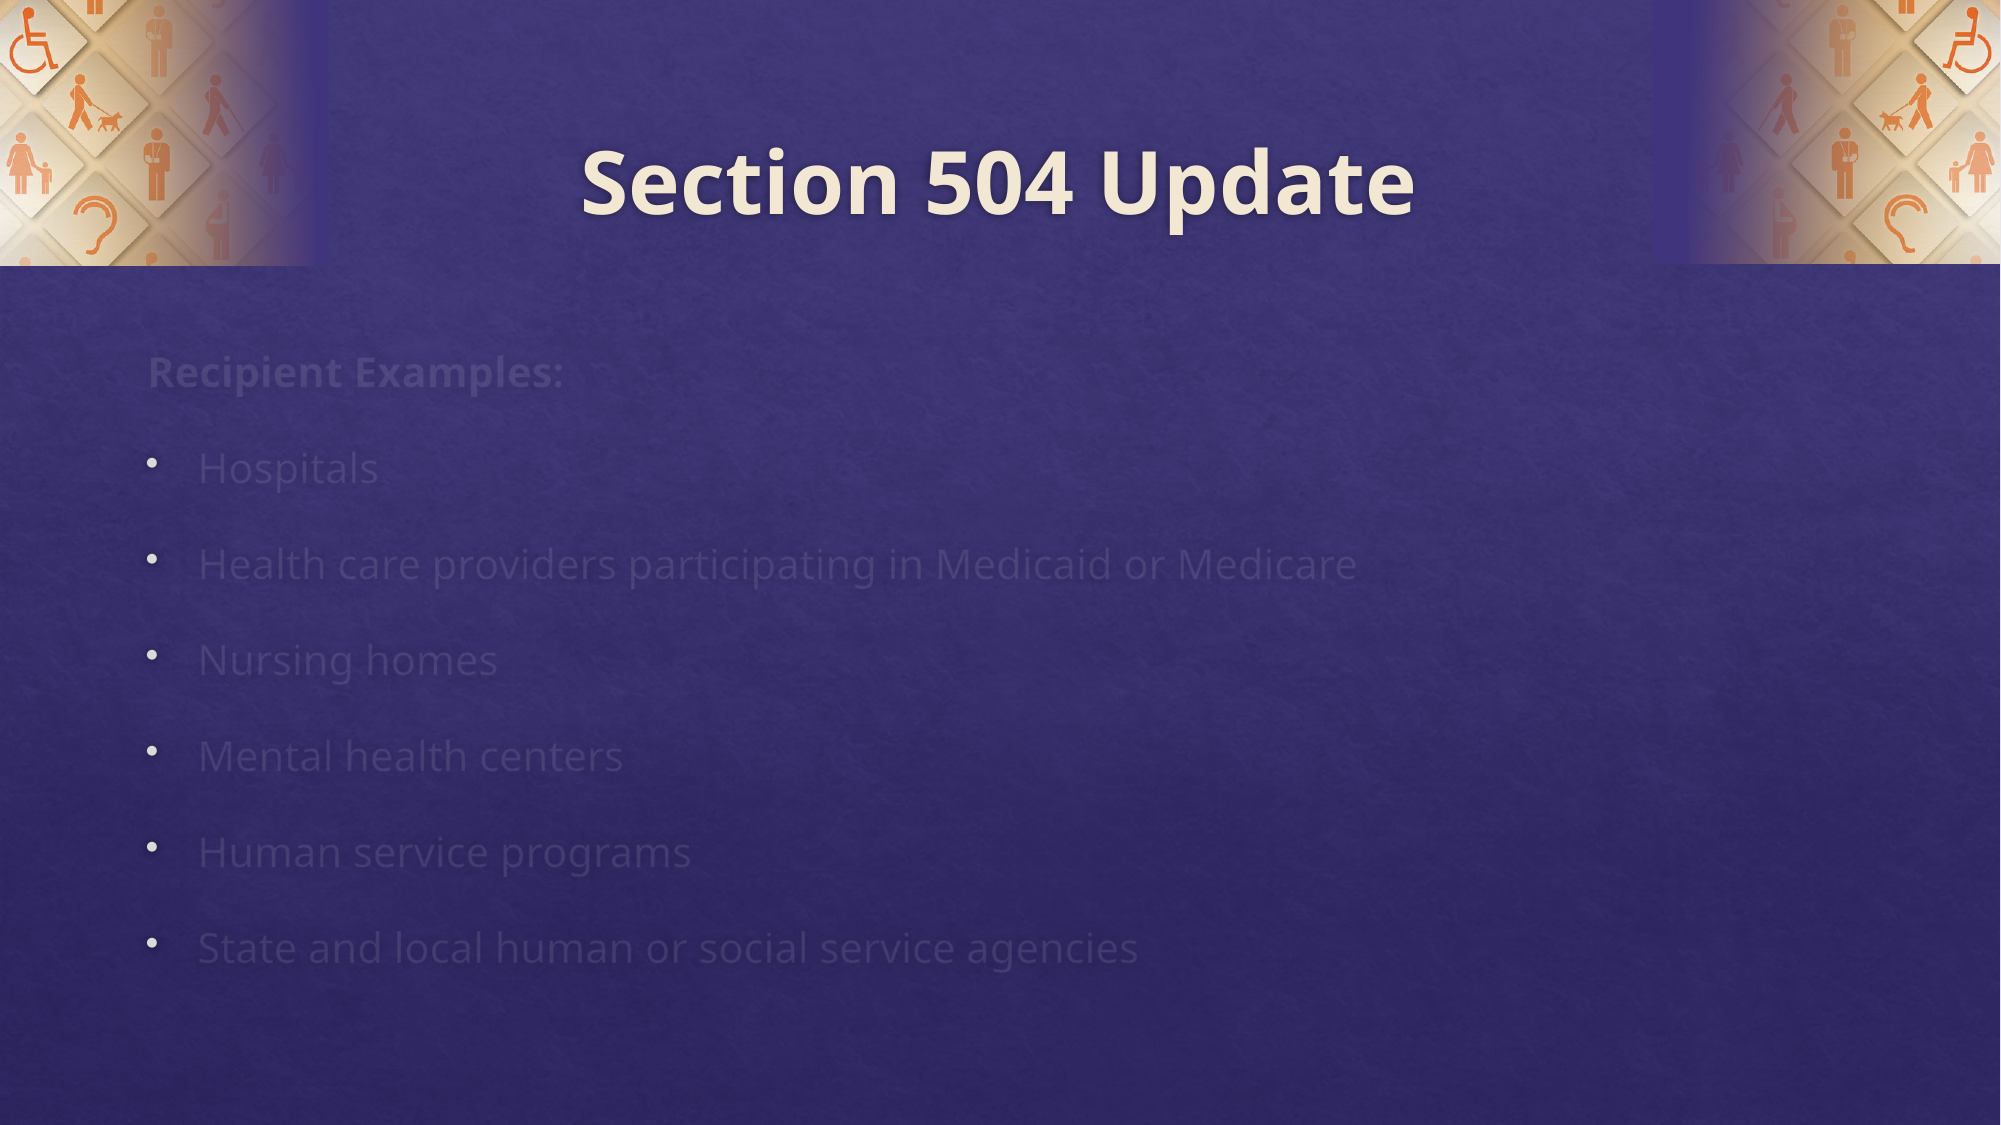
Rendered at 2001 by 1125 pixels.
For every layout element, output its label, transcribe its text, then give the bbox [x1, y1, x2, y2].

picture [0, 0, 329, 266]
title Section 504 Update [149, 99, 1849, 260]
list Recipient Examples: Hospitals Health care providers participating in Medicaid or Medicare Nursing homes Mental health centers Human service programs State and local human or social service agencies [126, 312, 1942, 1069]
